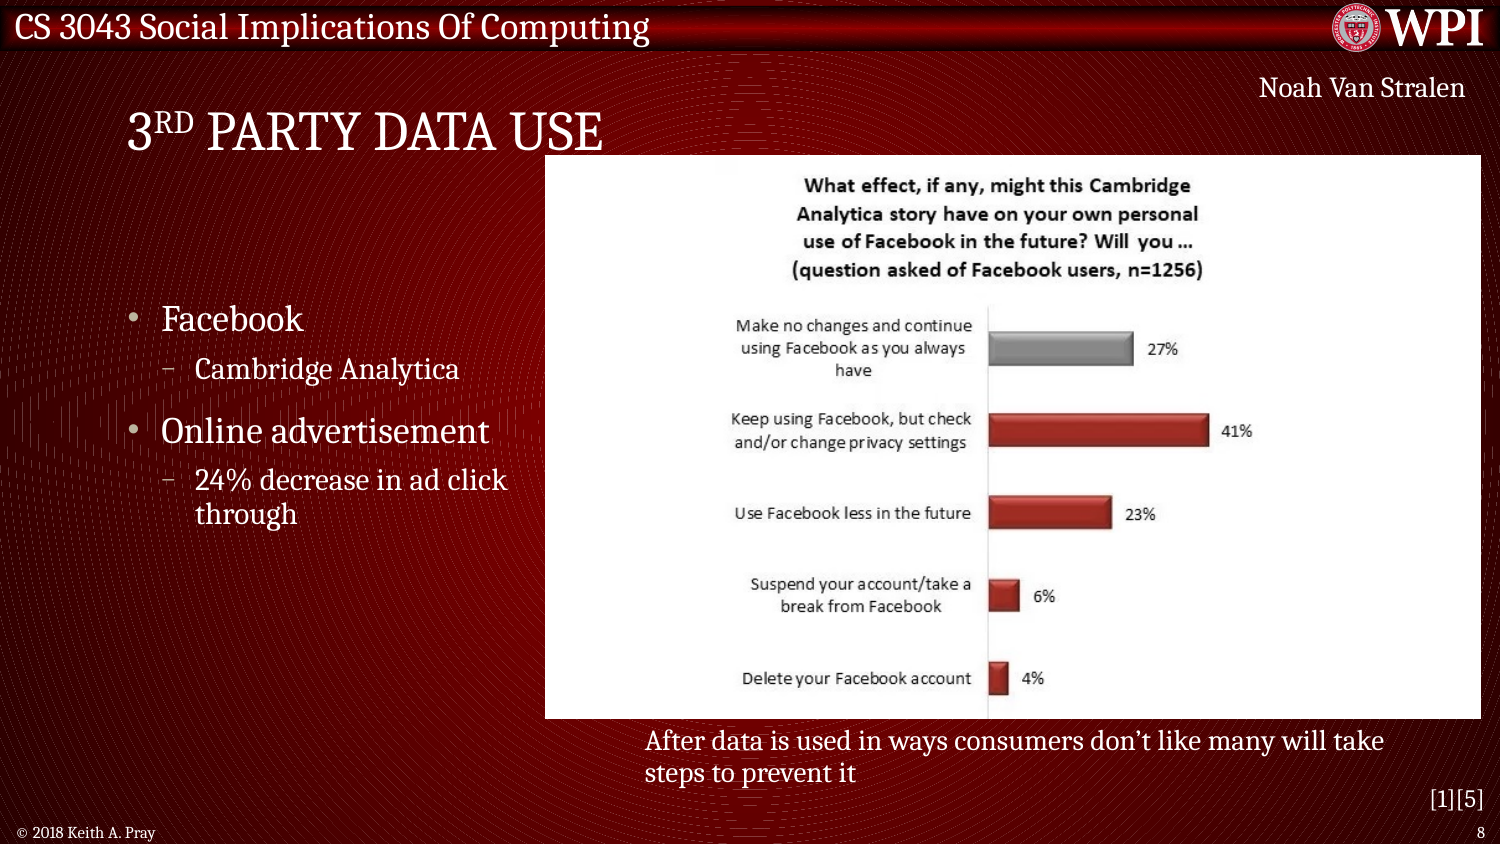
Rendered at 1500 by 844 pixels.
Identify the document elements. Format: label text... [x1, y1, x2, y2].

text_box After data is used in ways consumers don’t like many will take steps to prevent it [630, 736, 1410, 796]
text_box [1][5] [0, 775, 1500, 821]
text_box Noah Van Stralen [1123, 61, 1481, 111]
title 3rd party data use [112, 59, 1388, 210]
footer © 2018 Keith A. Pray [0, 821, 913, 844]
picture [1332, 3, 1483, 52]
slide_number 8 [1397, 821, 1500, 844]
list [544, 155, 1482, 719]
list Facebook Cambridge Analytica Online advertisement 24% decrease in ad click through [112, 221, 603, 772]
